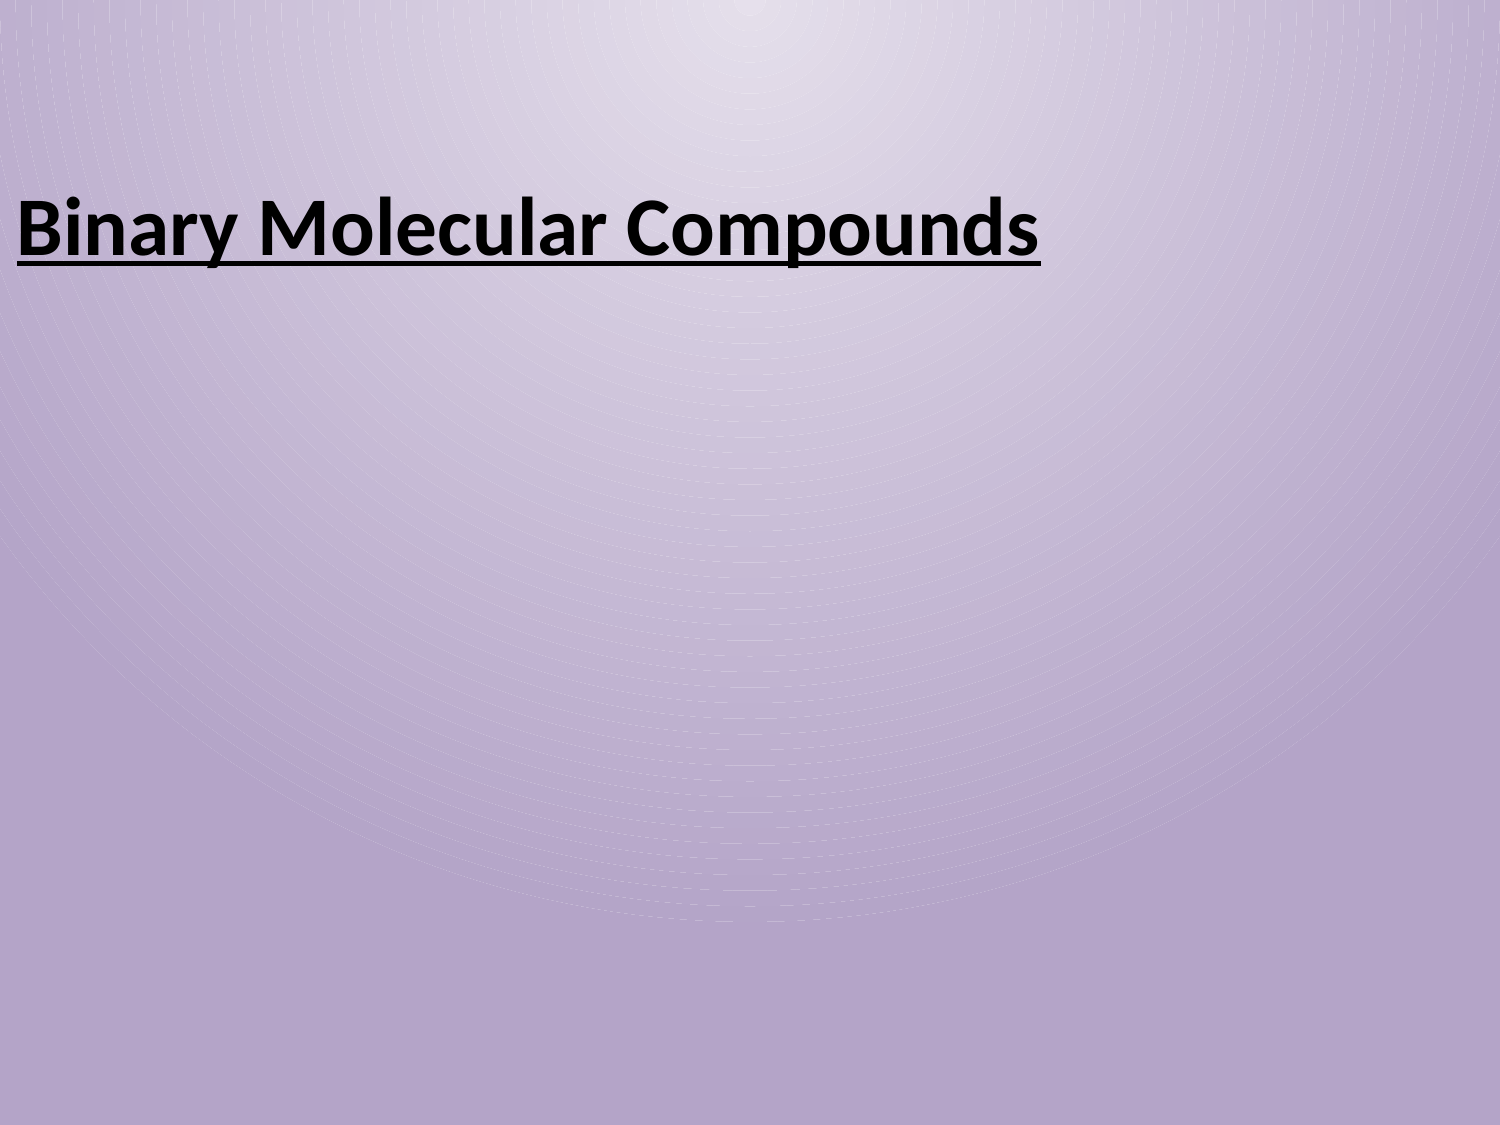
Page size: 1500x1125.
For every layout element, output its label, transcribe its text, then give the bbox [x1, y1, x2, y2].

text_box Binary Molecular Compounds [2, 149, 1490, 280]
